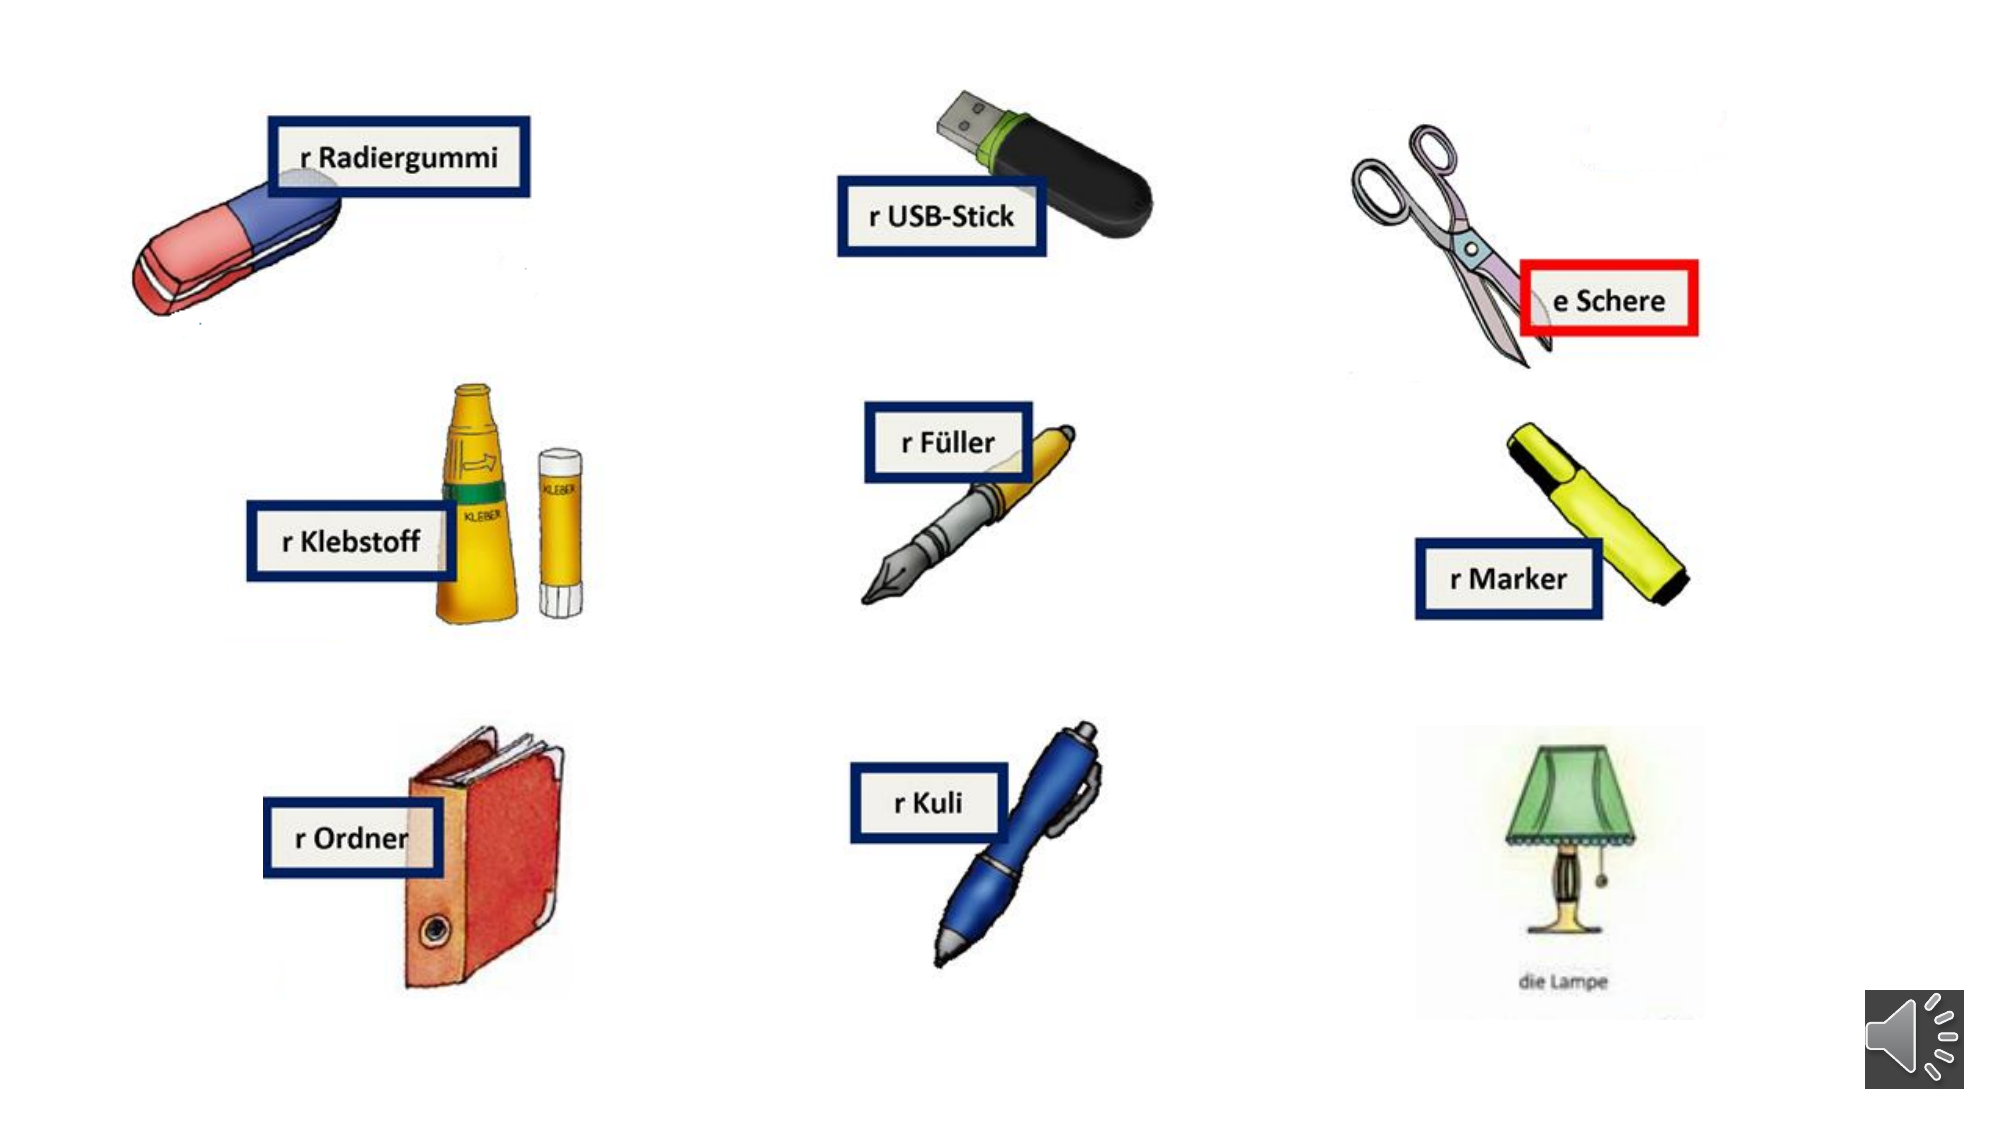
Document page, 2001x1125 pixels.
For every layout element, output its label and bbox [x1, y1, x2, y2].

picture [263, 709, 589, 1006]
picture [1864, 989, 1965, 1090]
picture [1344, 410, 1747, 643]
picture [225, 373, 627, 643]
picture [1416, 725, 1705, 1020]
picture [821, 59, 1167, 285]
picture [821, 709, 1136, 978]
picture [120, 100, 541, 339]
picture [1329, 109, 1727, 383]
picture [844, 382, 1080, 624]
